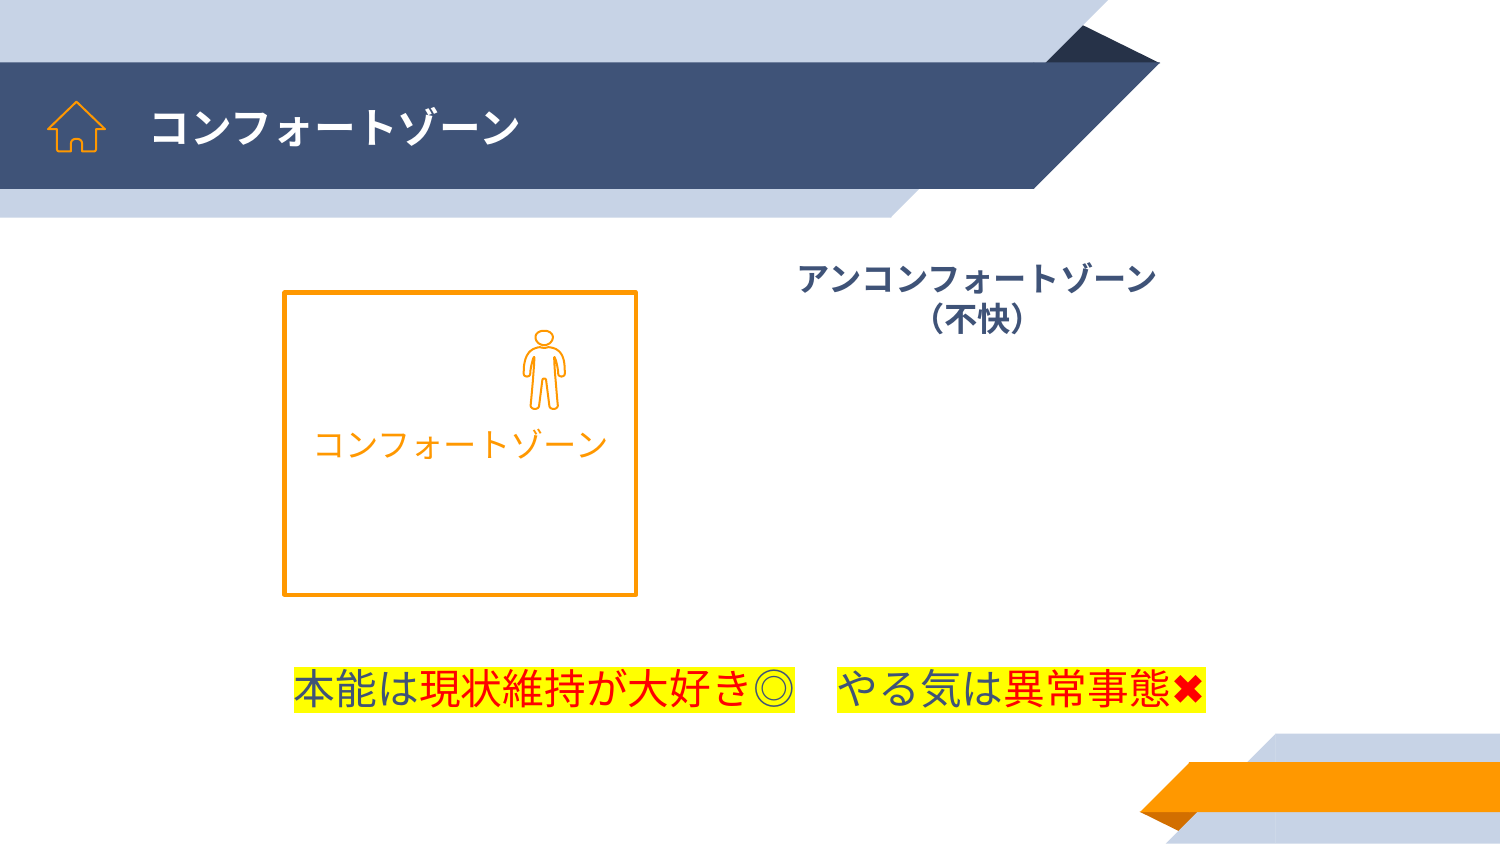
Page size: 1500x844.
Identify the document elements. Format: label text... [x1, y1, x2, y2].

title コンフォートゾーン [133, 64, 997, 190]
text_box 本能は現状維持が大好き◎ やる気は異常事態✖ [279, 655, 1221, 720]
text_box コンフォートゾーン [282, 290, 638, 597]
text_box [523, 330, 566, 410]
text_box アンコンフォートゾーン （不快） [781, 251, 1174, 346]
